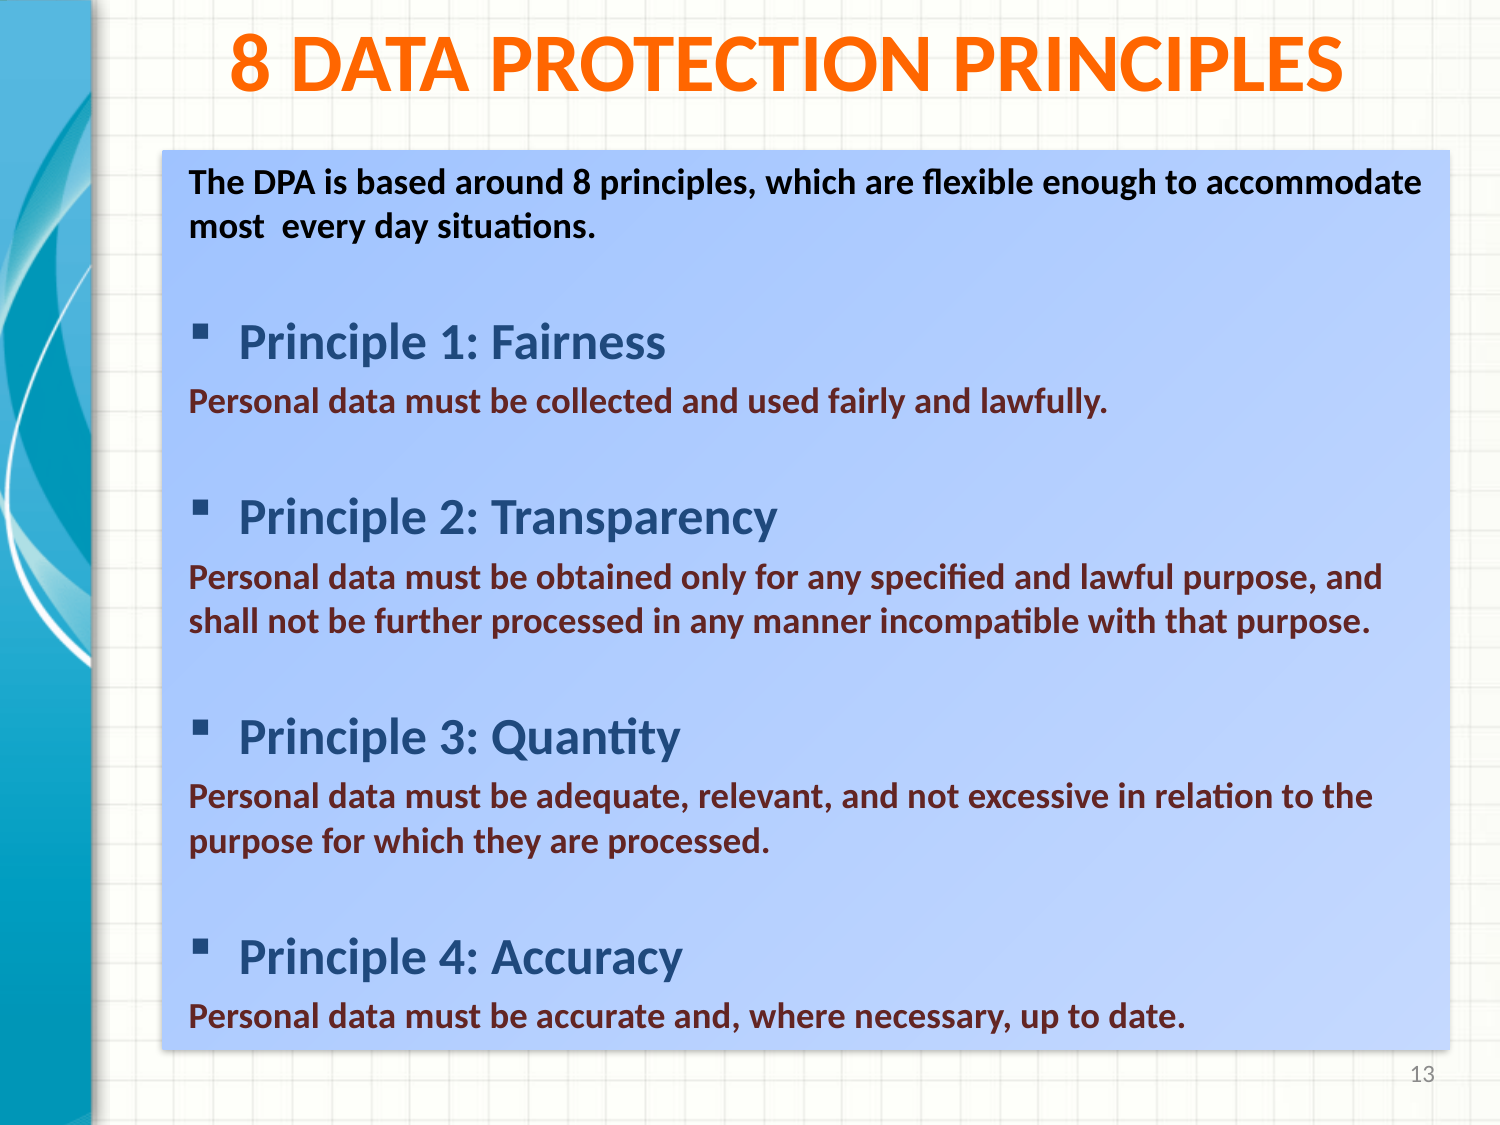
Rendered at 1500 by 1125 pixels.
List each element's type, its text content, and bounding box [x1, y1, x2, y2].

slide_number 13 [1100, 1042, 1450, 1103]
title 8 Data Protection Principles [125, 1, 1450, 114]
picture [0, 0, 1500, 1125]
list The DPA is based around 8 principles, which are flexible enough to accommodate most every day situations. Principle 1: Fairness Personal data must be collected and used fairly and lawfully. Principle 2: Transparency Personal data must be obtained only for any specified and lawful purpose, and shall not be further processed in any manner incompatible with that purpose. Principle 3: Quantity Personal data must be adequate, relevant, and not excessive in relation to the purpose for which they are processed. Principle 4: Accuracy Personal data must be accurate and, where necessary, up to date. [162, 149, 1450, 1050]
